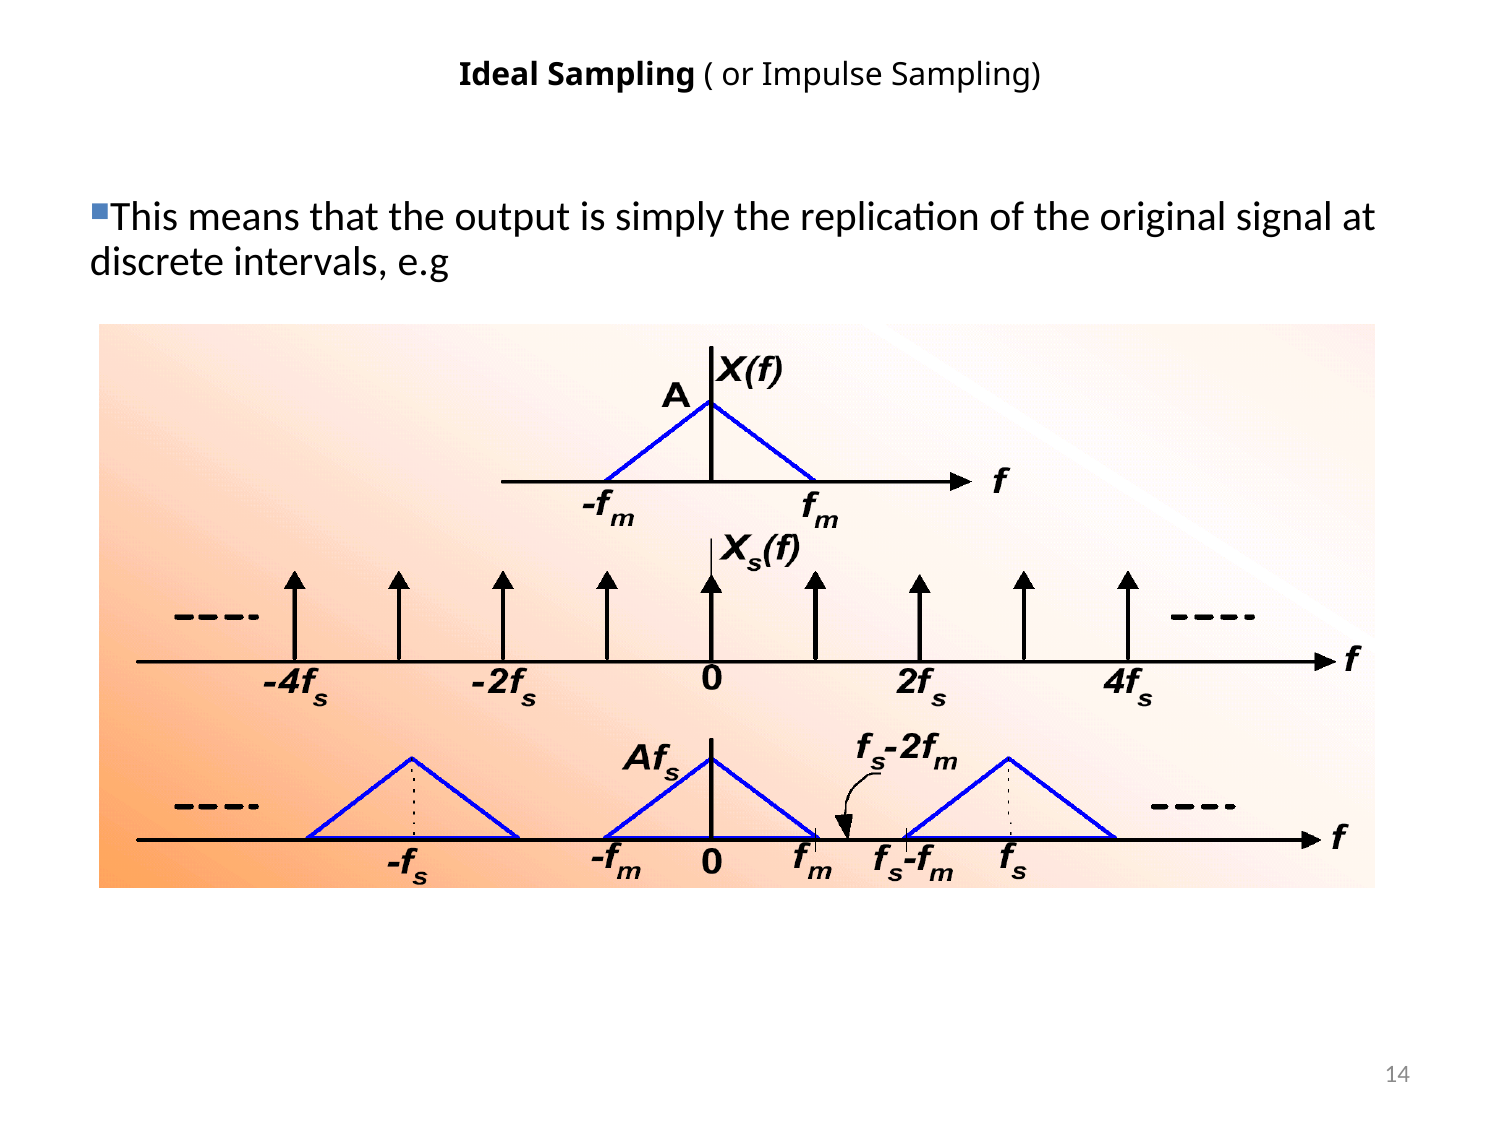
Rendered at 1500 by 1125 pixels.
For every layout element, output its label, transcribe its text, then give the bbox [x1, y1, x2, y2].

title Ideal Sampling ( or Impulse Sampling) [75, 45, 1425, 138]
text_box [99, 324, 1376, 888]
text_box This means that the output is simply the replication of the original signal at discrete intervals, e.g [74, 187, 1413, 293]
slide_number 14 [1074, 1042, 1425, 1103]
